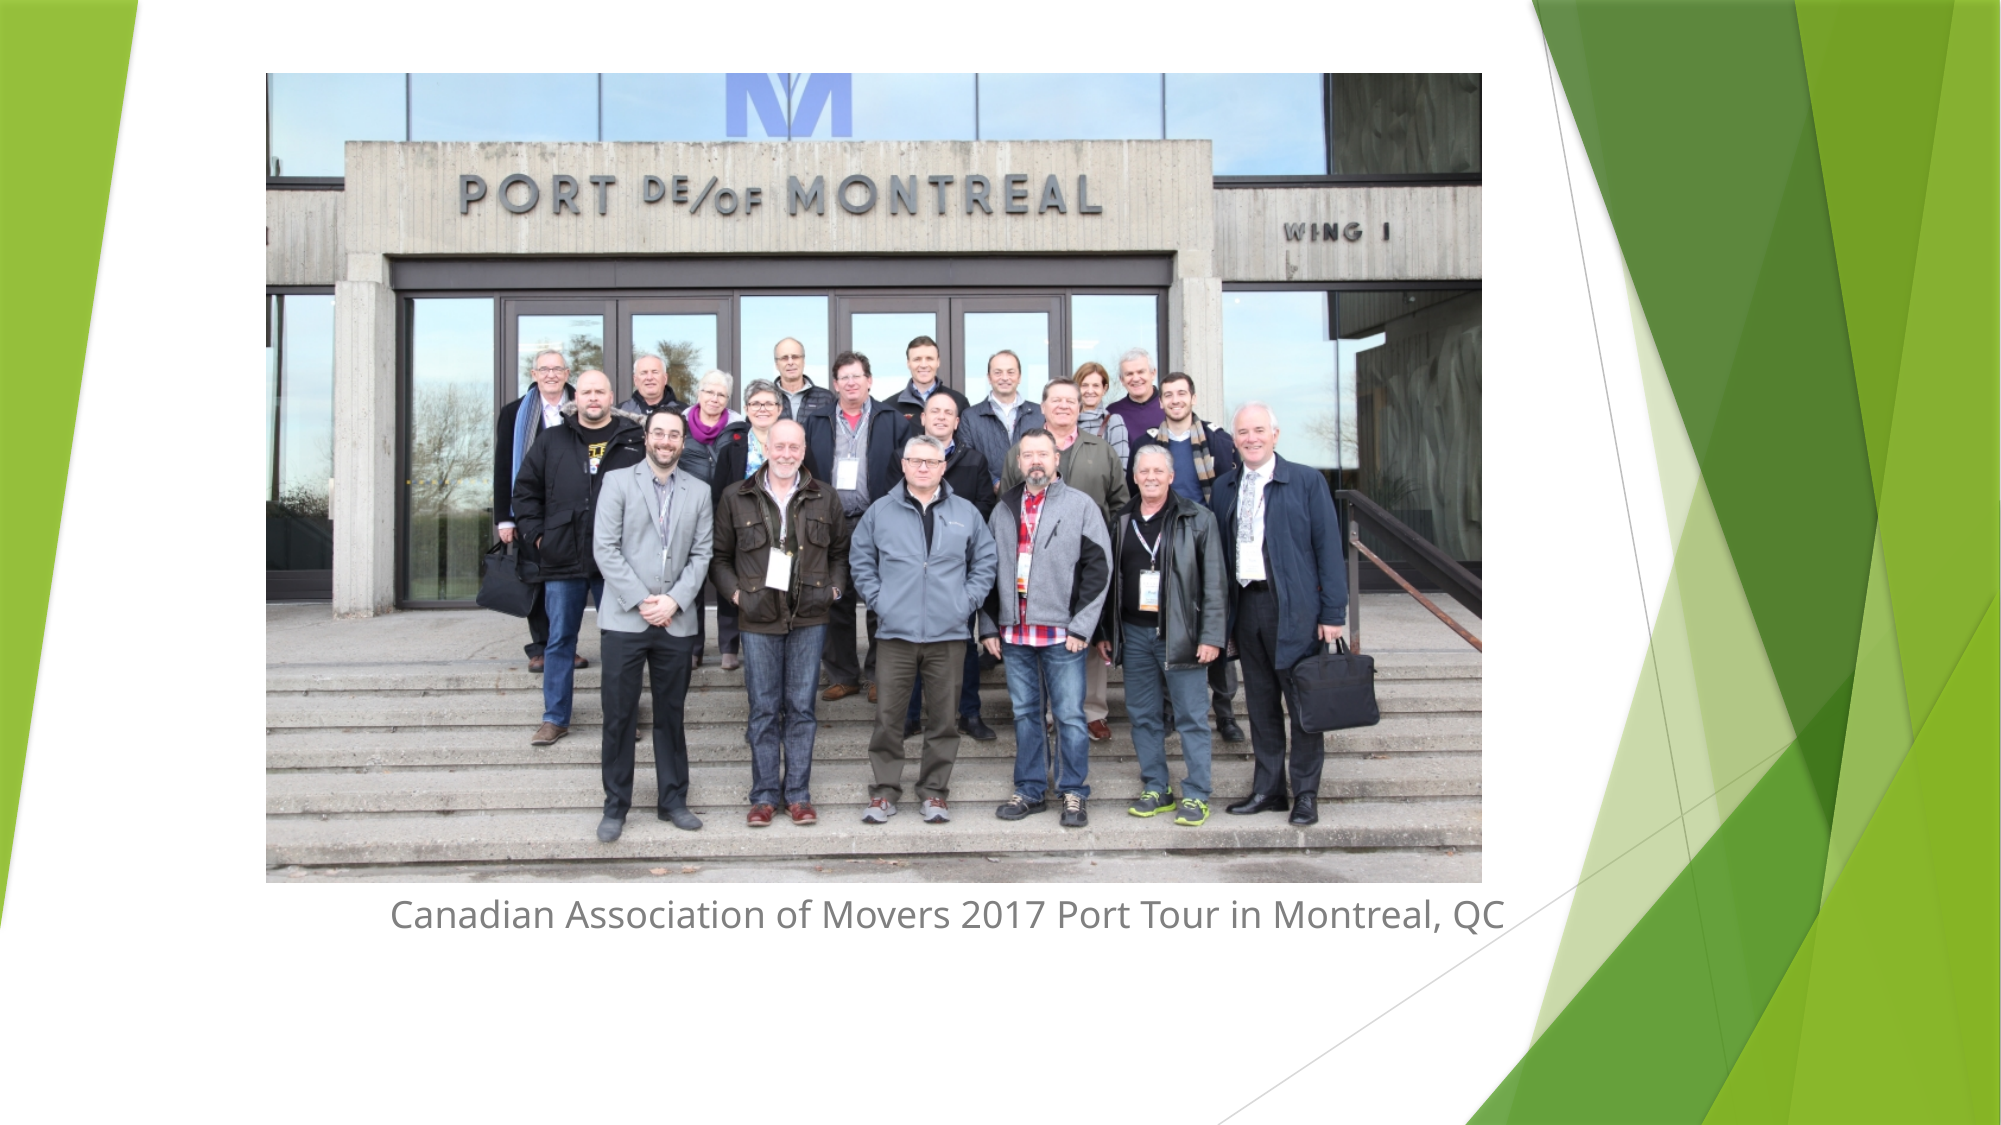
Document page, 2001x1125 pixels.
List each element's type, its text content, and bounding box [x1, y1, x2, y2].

picture [265, 73, 1482, 884]
subtitle Canadian Association of Movers 2017 Port Tour in Montreal, QC [247, 883, 1522, 951]
